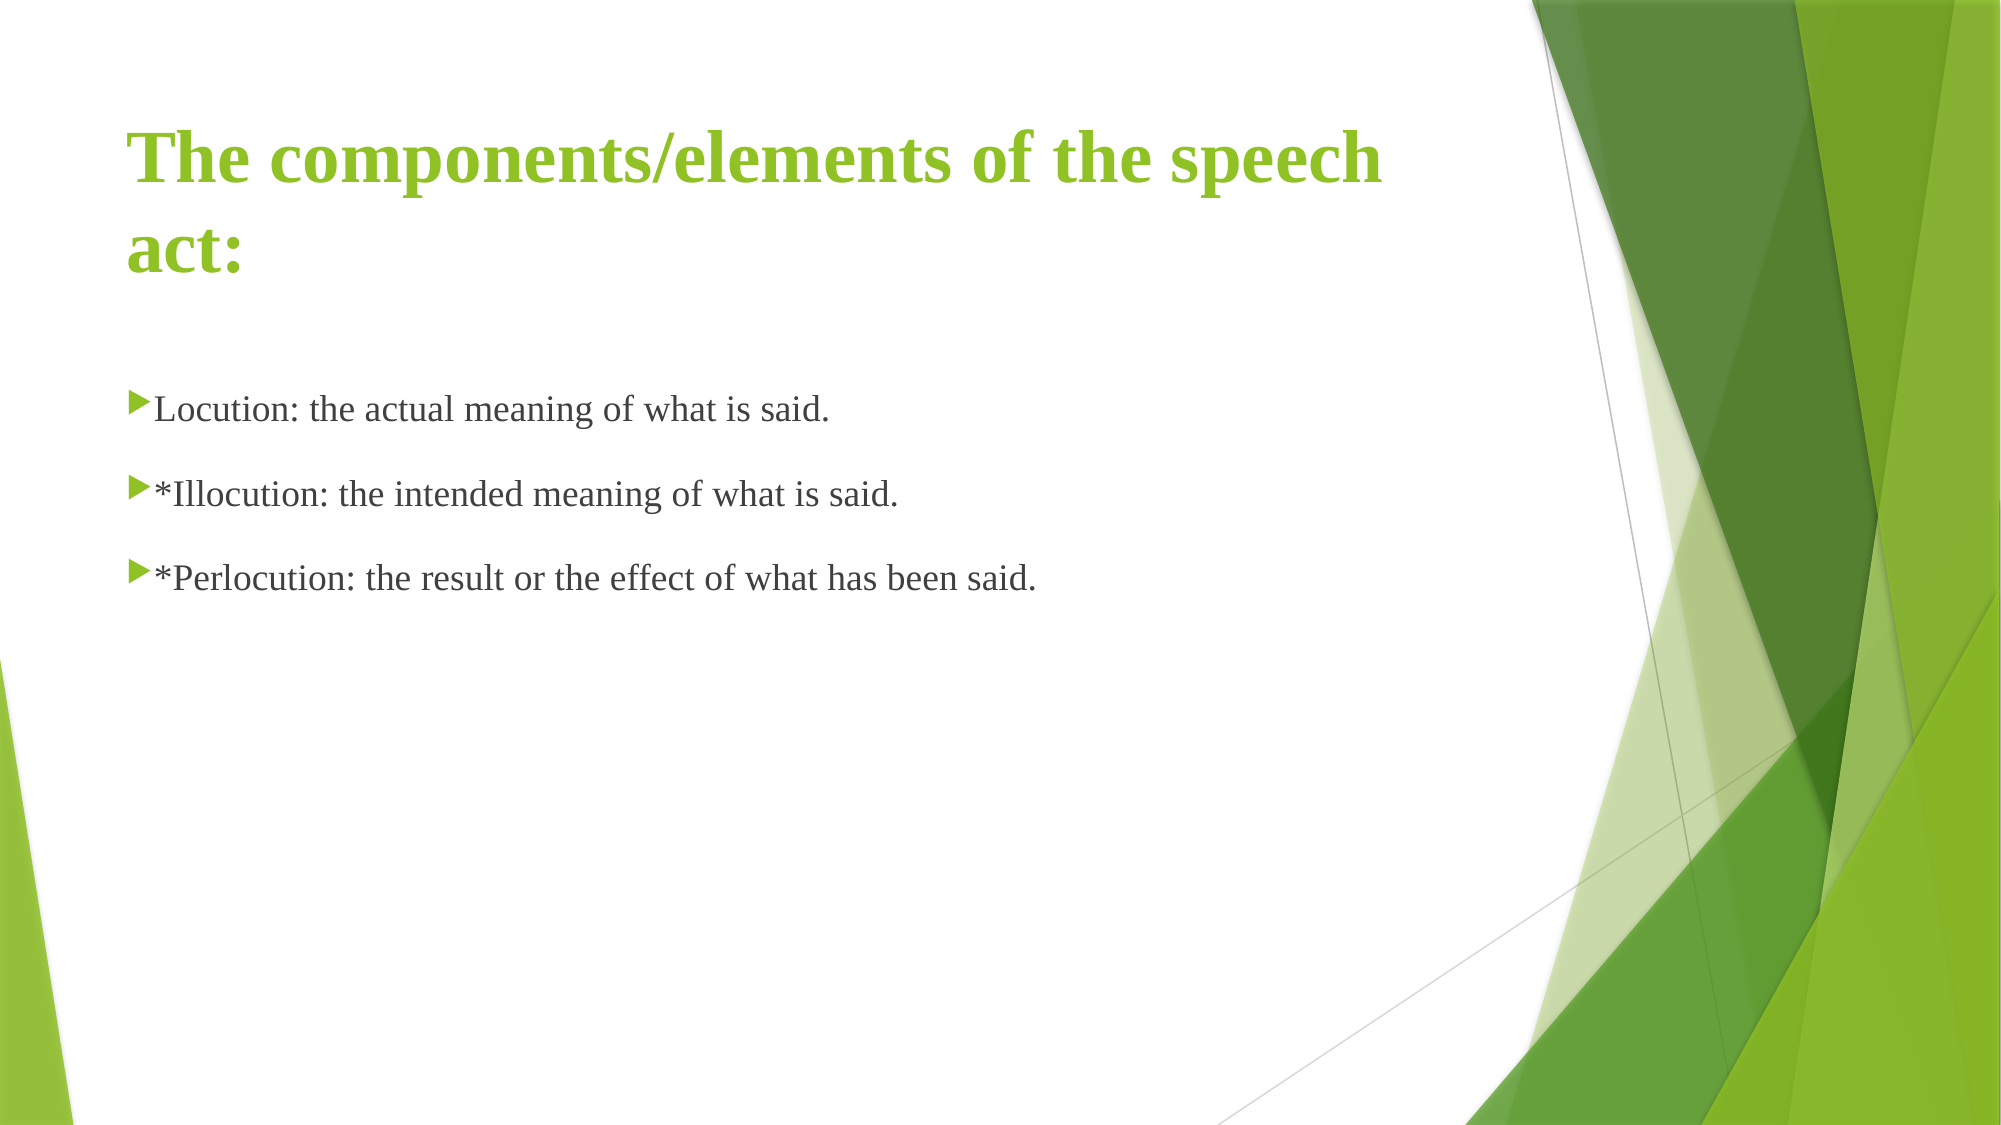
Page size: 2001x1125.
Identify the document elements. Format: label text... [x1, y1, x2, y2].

title The components/elements of the speech act: [111, 99, 1522, 317]
list Locution: the actual meaning of what is said. *Illocution: the intended meaning of what is said. *Perlocution: the result or the effect of what has been said. [111, 354, 1522, 992]
